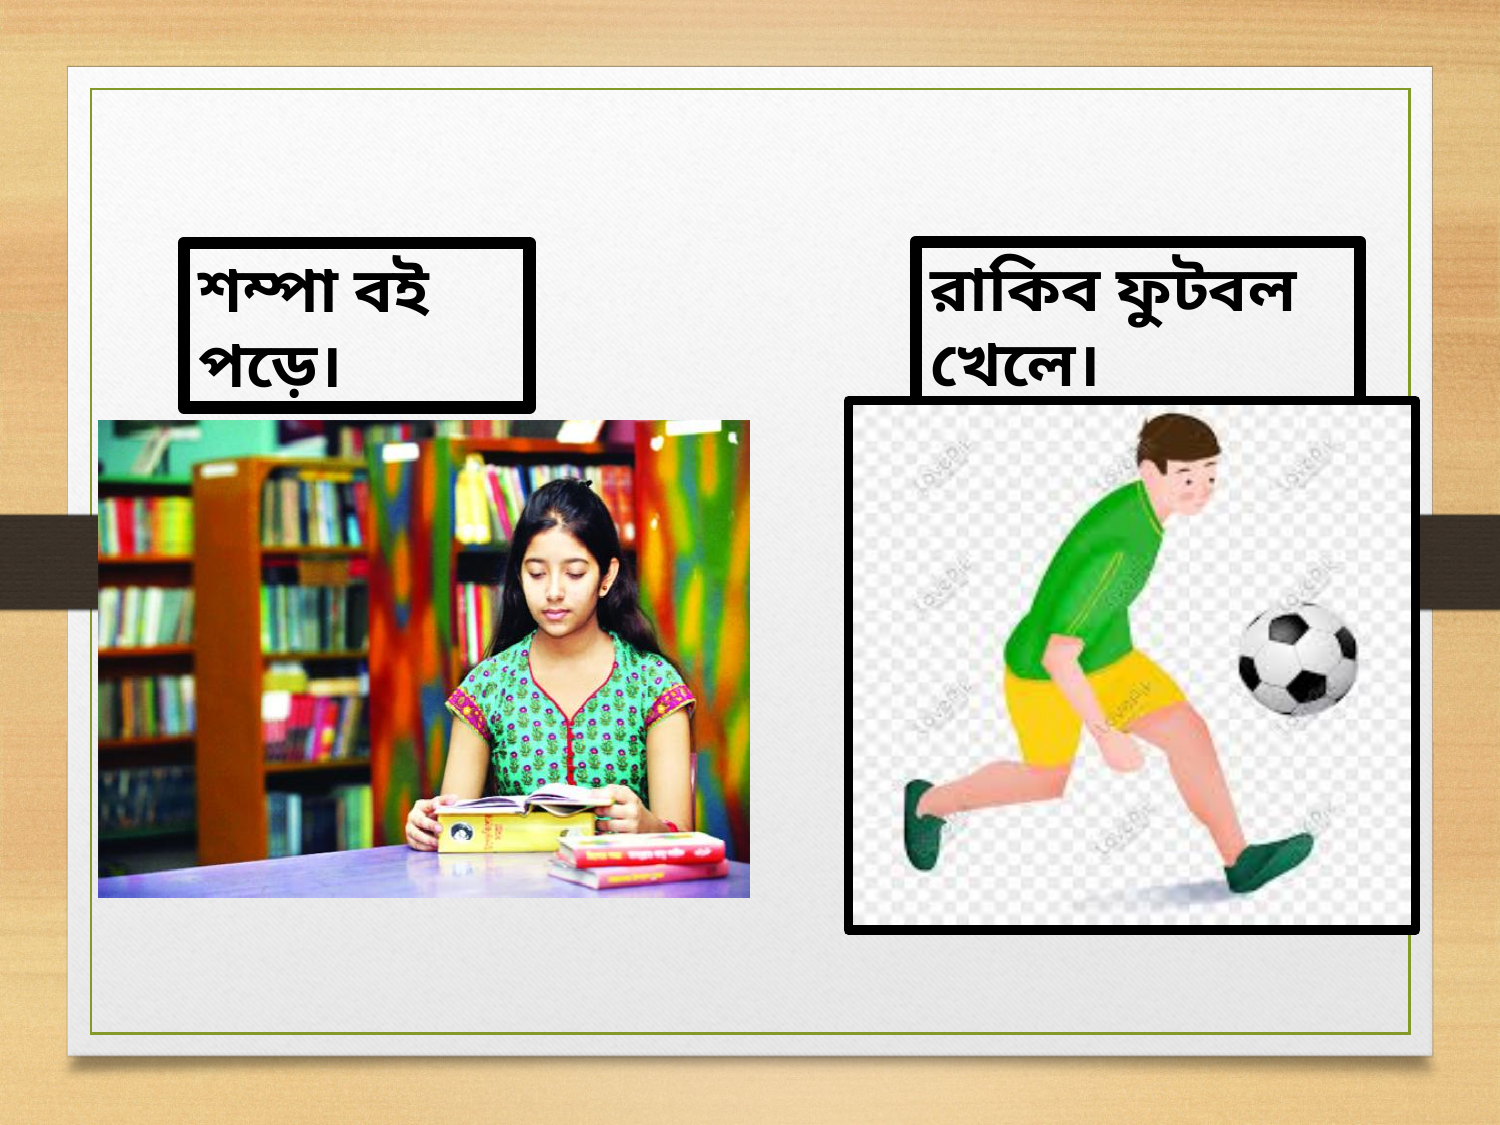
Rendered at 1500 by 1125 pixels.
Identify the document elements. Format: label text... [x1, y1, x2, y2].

text_box রাকিব ফুটবল খেলে। [915, 241, 1360, 396]
text_box শম্পা বই পড়ে। [183, 242, 530, 408]
picture [0, 0, 1500, 1125]
